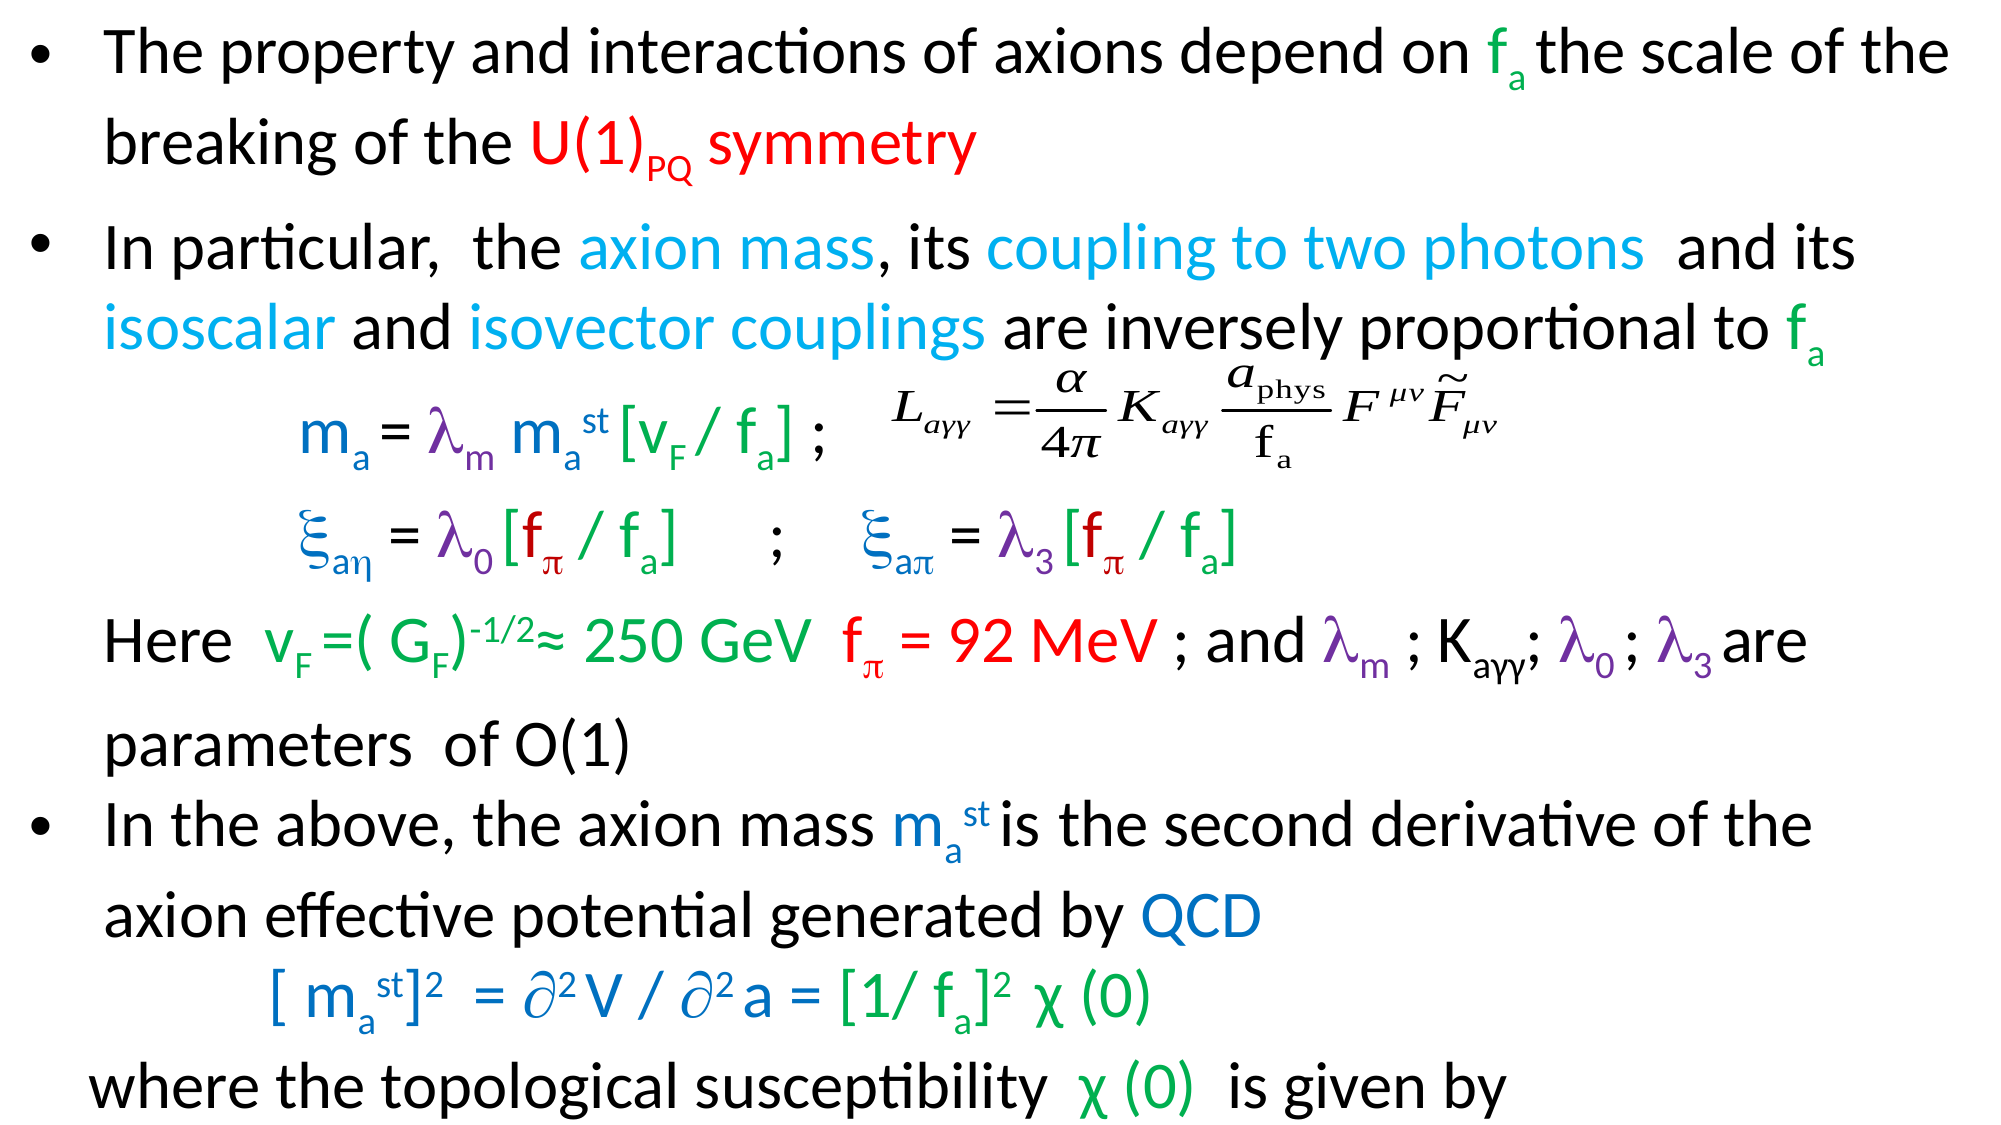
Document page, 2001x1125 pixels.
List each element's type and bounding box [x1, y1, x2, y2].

text_box [881, 341, 1507, 479]
